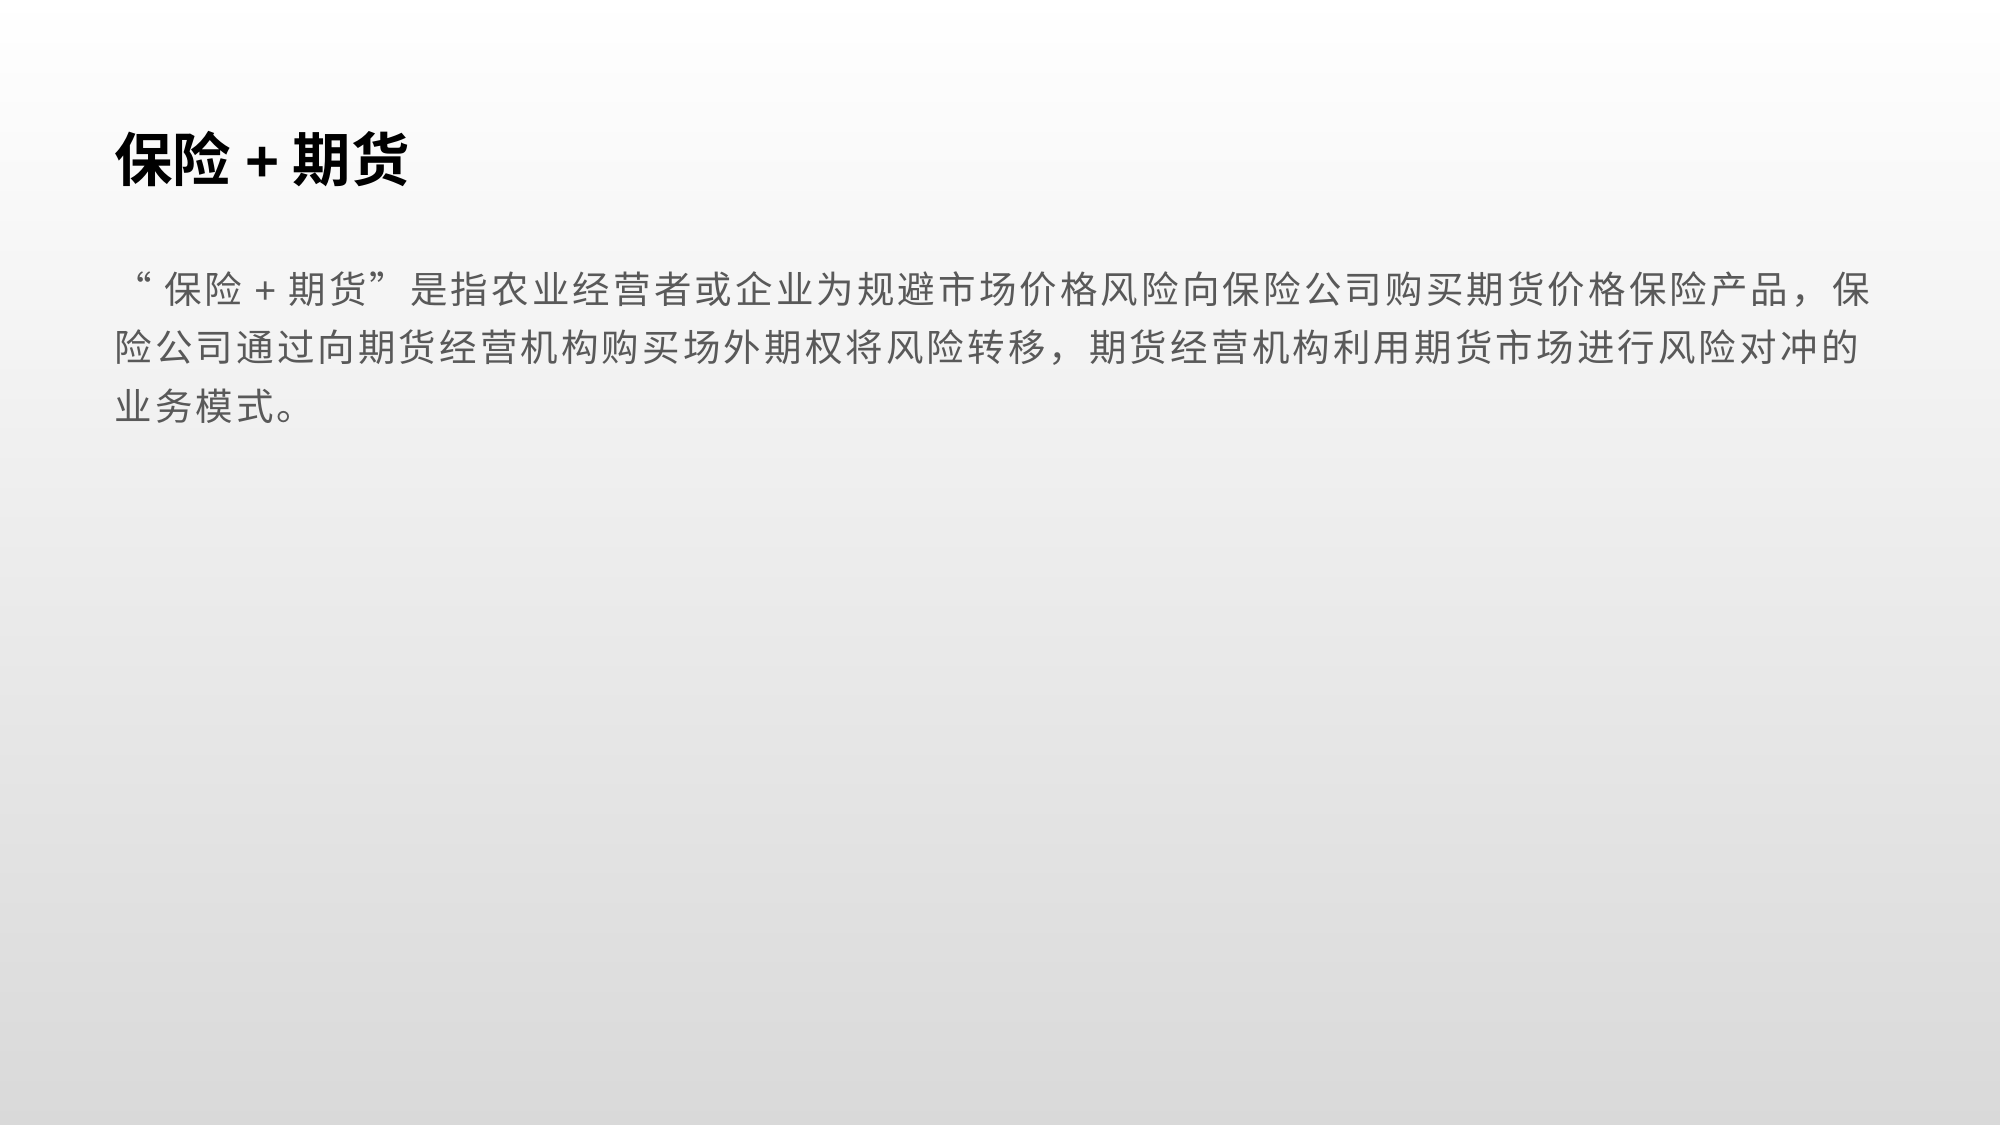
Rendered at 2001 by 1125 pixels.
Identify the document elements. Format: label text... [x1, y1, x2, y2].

list “保险+期货”是指农业经营者或企业为规避市场价格风险向保险公司购买期货价格保险产品，保险公司通过向期货经营机构购买场外期权将风险转移，期货经营机构利用期货市场进行风险对冲的业务模式。 [99, 244, 1900, 1026]
title 保险+期货 [99, 99, 1900, 216]
